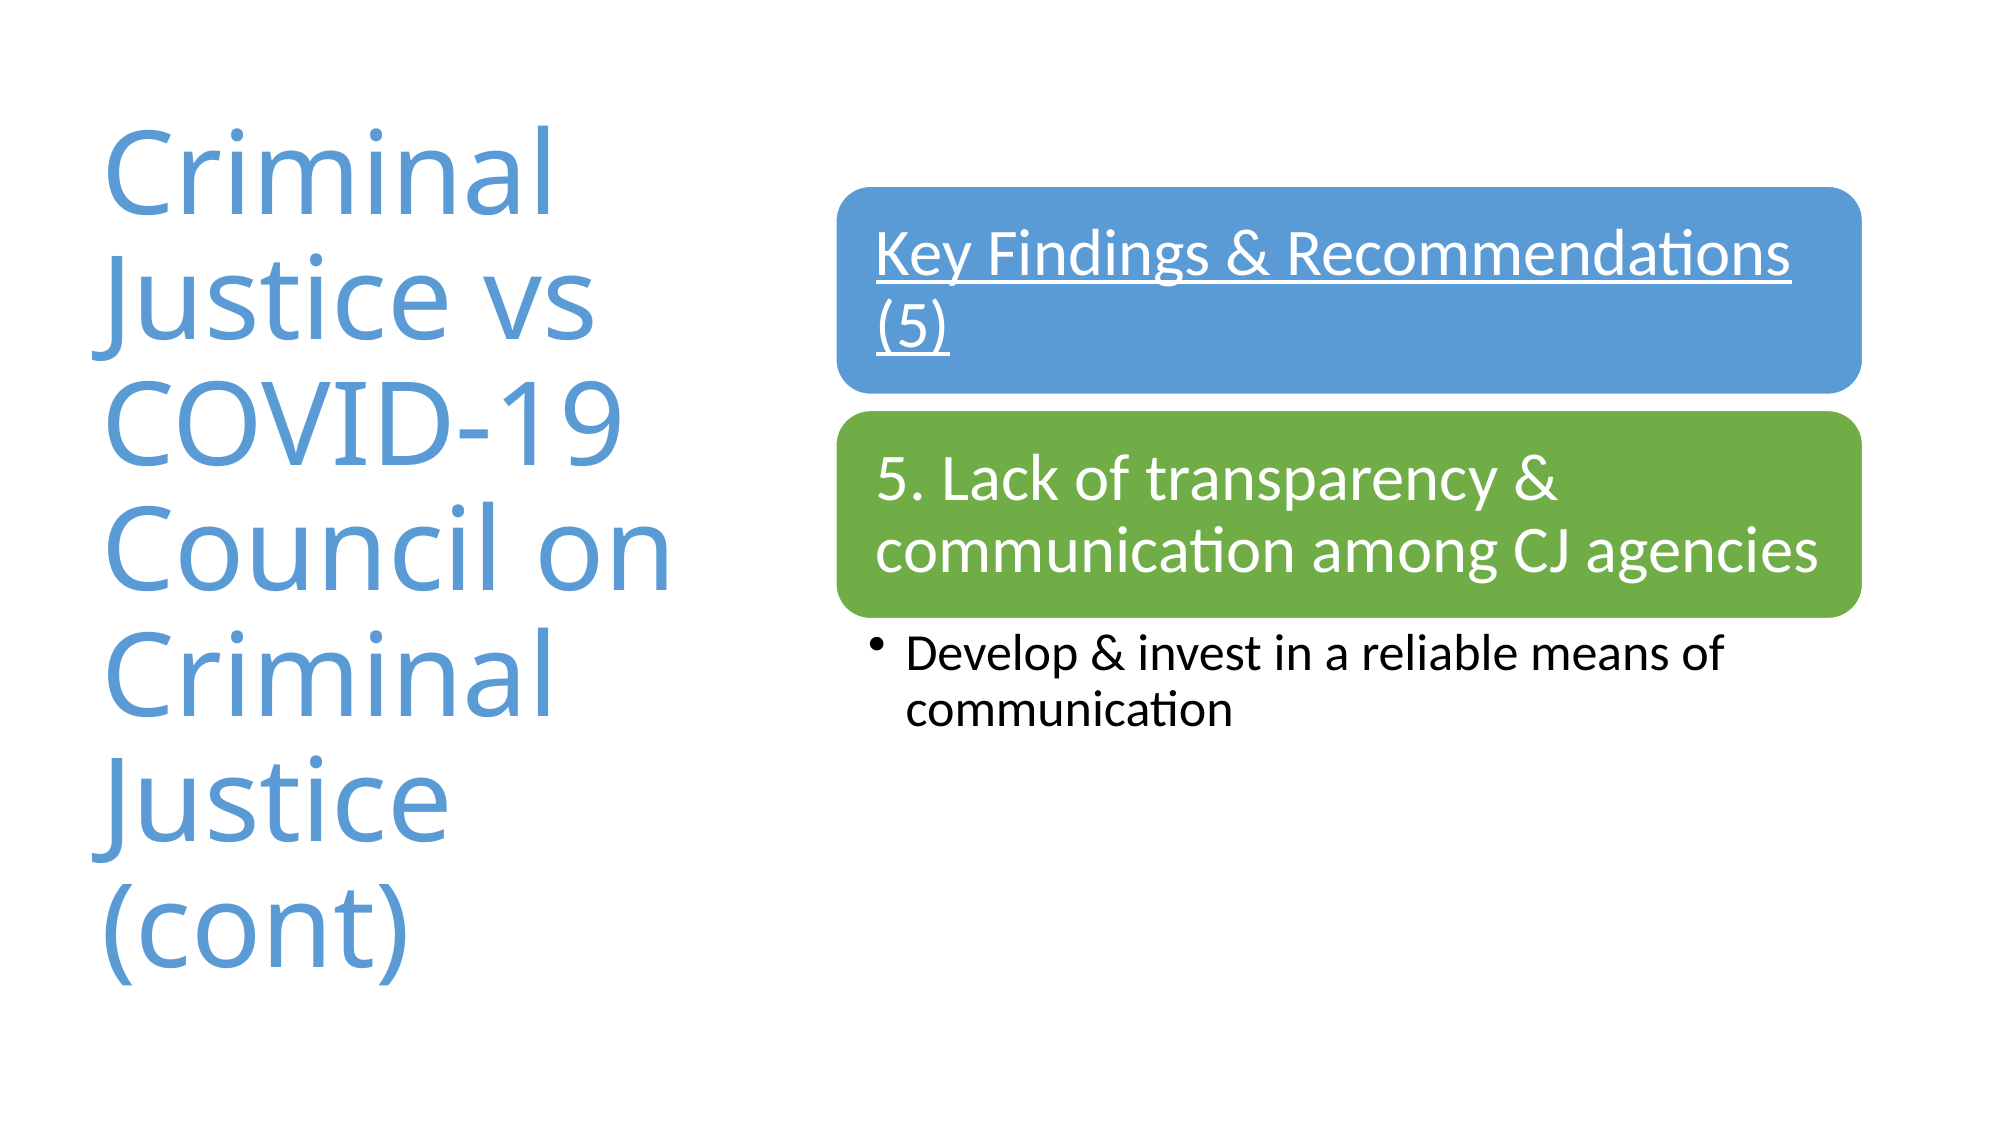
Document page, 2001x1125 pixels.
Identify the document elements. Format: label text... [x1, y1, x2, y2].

title Criminal Justice vs COVID-19 Council on Criminal Justice (cont) [86, 101, 711, 1005]
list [835, 101, 1863, 1005]
